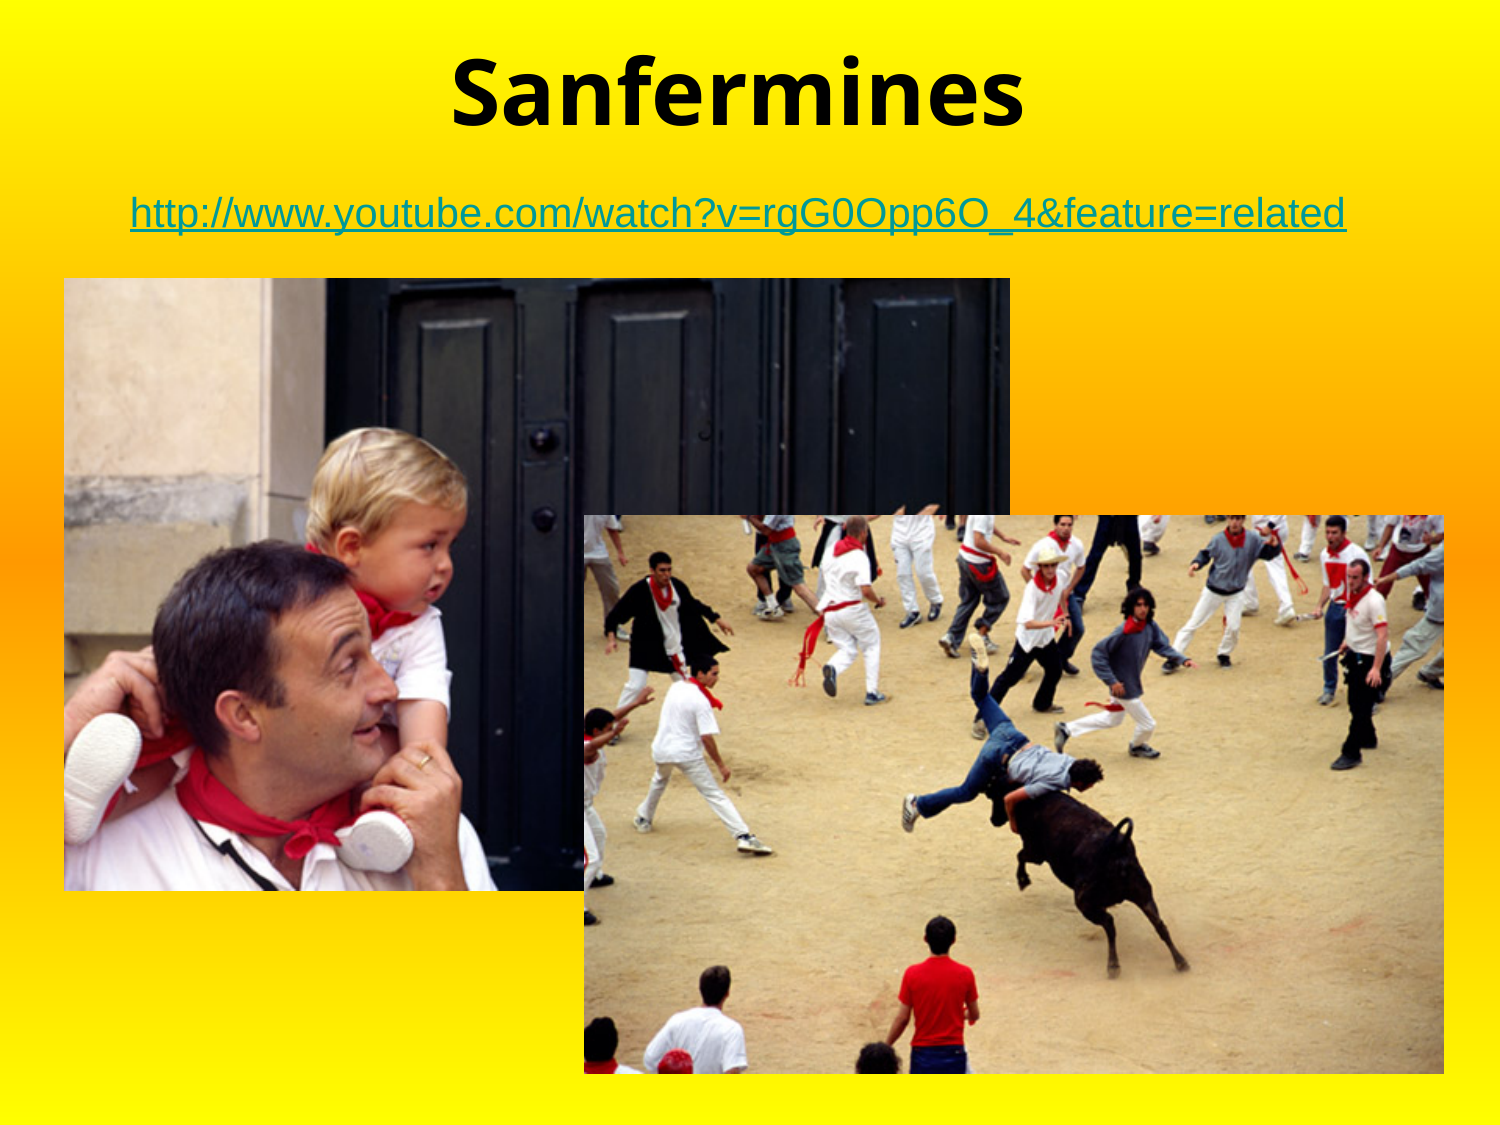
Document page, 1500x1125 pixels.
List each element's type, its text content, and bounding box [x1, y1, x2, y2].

title Sanfermines http://www.youtube.com/watch?v=rgG0Opp6O_4&feature=related [75, 45, 1425, 233]
picture [64, 278, 1445, 1074]
